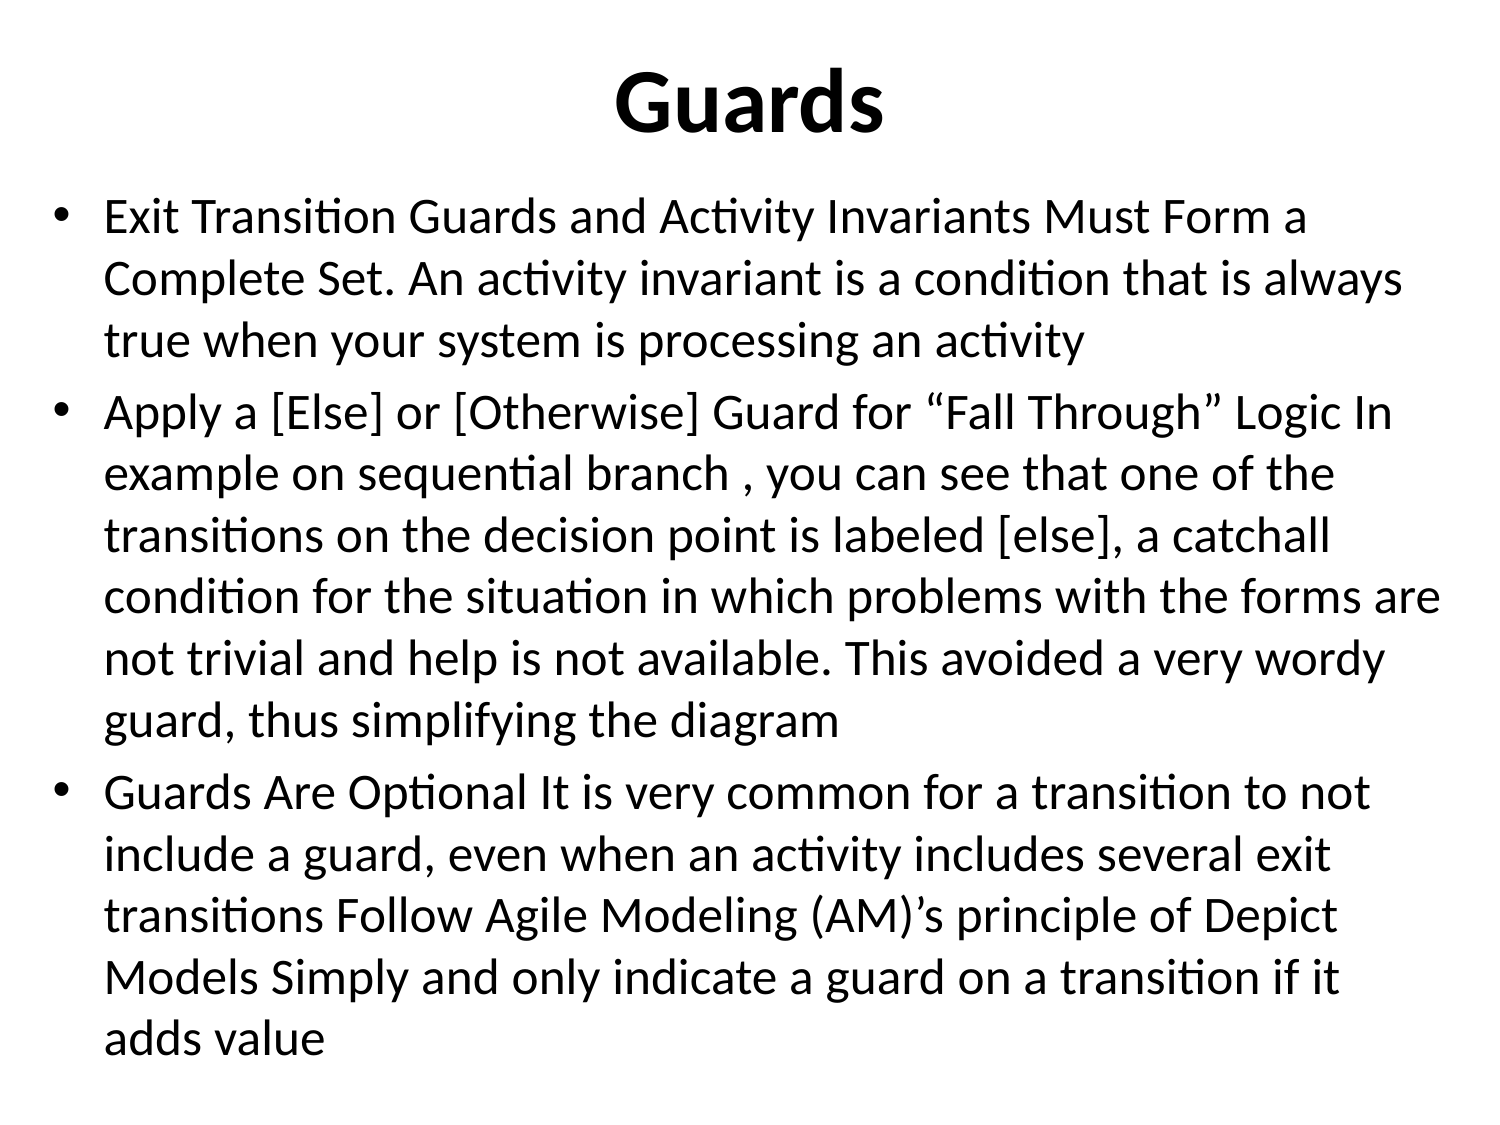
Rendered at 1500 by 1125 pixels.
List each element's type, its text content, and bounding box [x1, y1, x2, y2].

list Exit Transition Guards and Activity Invariants Must Form a Complete Set. An activity invariant is a condition that is always true when your system is processing an activity Apply a [Else] or [Otherwise] Guard for “Fall Through” Logic In example on sequential branch , you can see that one of the transitions on the decision point is labeled [else], a catchall condition for the situation in which problems with the forms are not trivial and help is not available. This avoided a very wordy guard, thus simplifying the diagram Guards Are Optional It is very common for a transition to not include a guard, even when an activity includes several exit transitions Follow Agile Modeling (AM)’s principle of Depict Models Simply and only indicate a guard on a transition if it adds value [37, 174, 1463, 1075]
title Guards [75, 24, 1425, 168]
